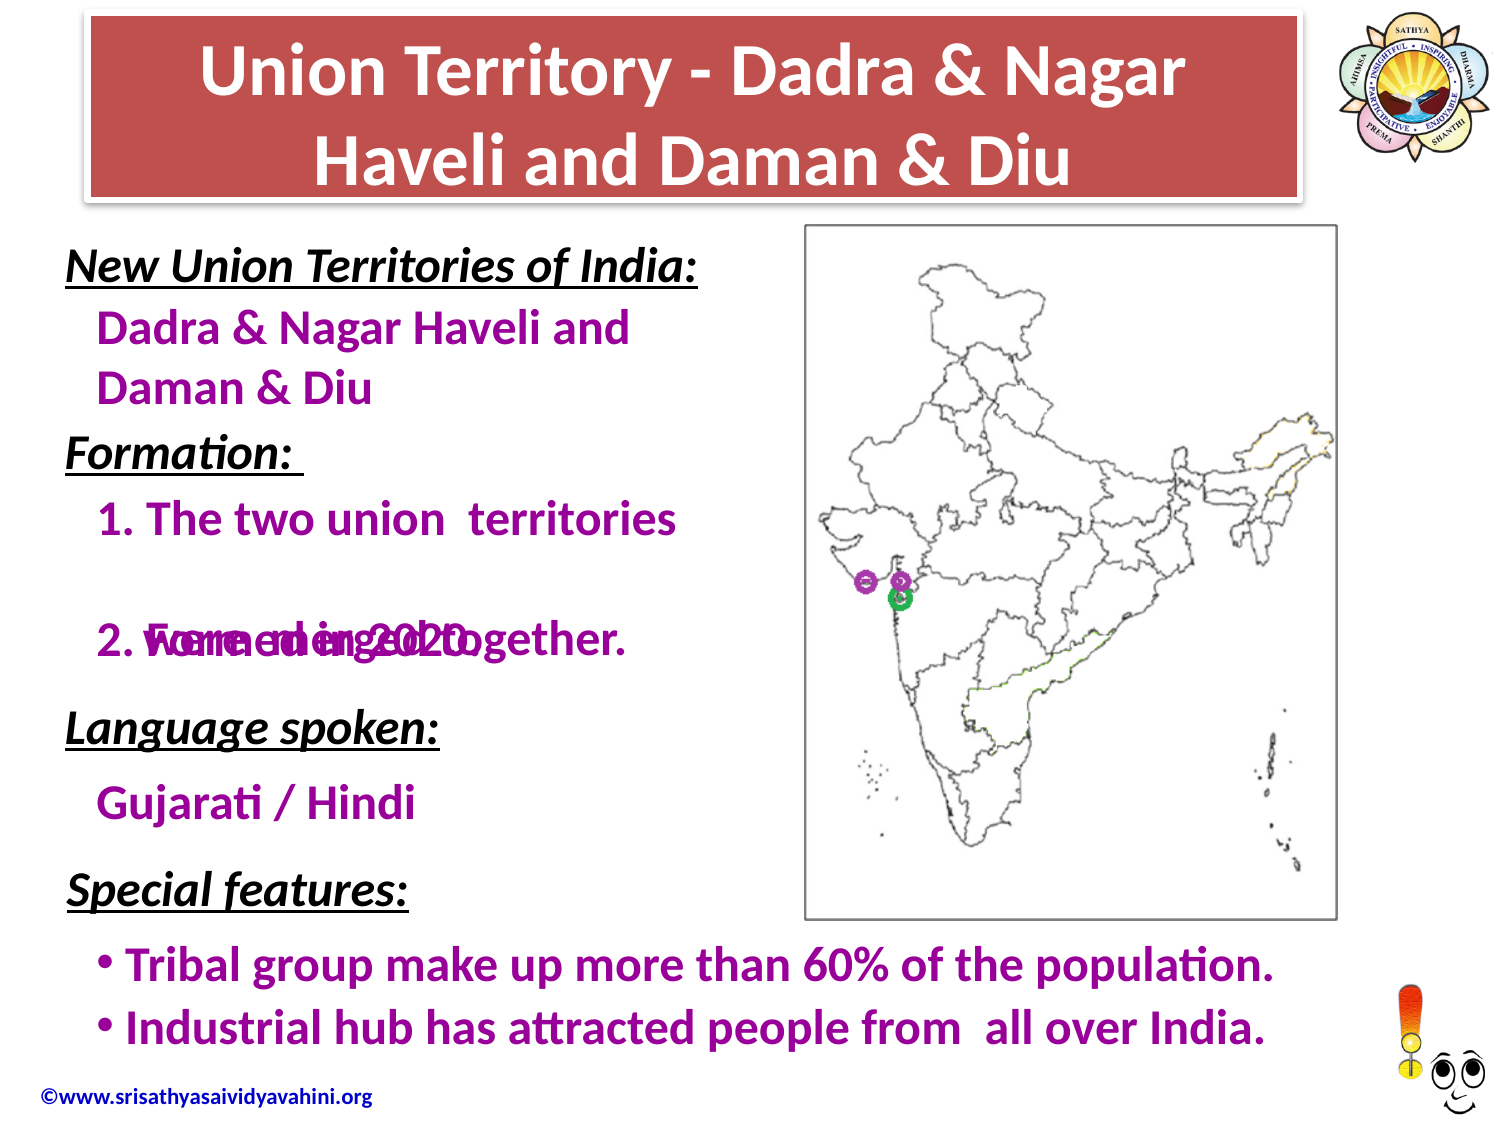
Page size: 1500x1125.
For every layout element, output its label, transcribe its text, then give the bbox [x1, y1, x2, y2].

picture [1350, 974, 1500, 1125]
picture [1333, 8, 1493, 163]
text_box Special features: [51, 849, 424, 924]
picture [804, 224, 1338, 921]
text_box 1. The two union territories were merged together. [81, 478, 720, 733]
text_box Language spoken: [50, 686, 463, 762]
text_box Formation: [50, 411, 371, 487]
title Union Territory - Dadra & Nagar Haveli and Daman & Diu [84, 9, 1303, 203]
text_box New Union Territories of India: [49, 224, 788, 300]
text_box Industrial hub has attracted people from all over India. [81, 986, 1292, 1062]
text_box Tribal group make up more than 60% of the population. [81, 924, 1388, 999]
text_box Gujarati / Hindi [81, 761, 470, 837]
text_box 2. Formed in 2020. [81, 599, 549, 674]
text_box Dadra & Nagar Haveli and Daman & Diu [81, 287, 670, 423]
